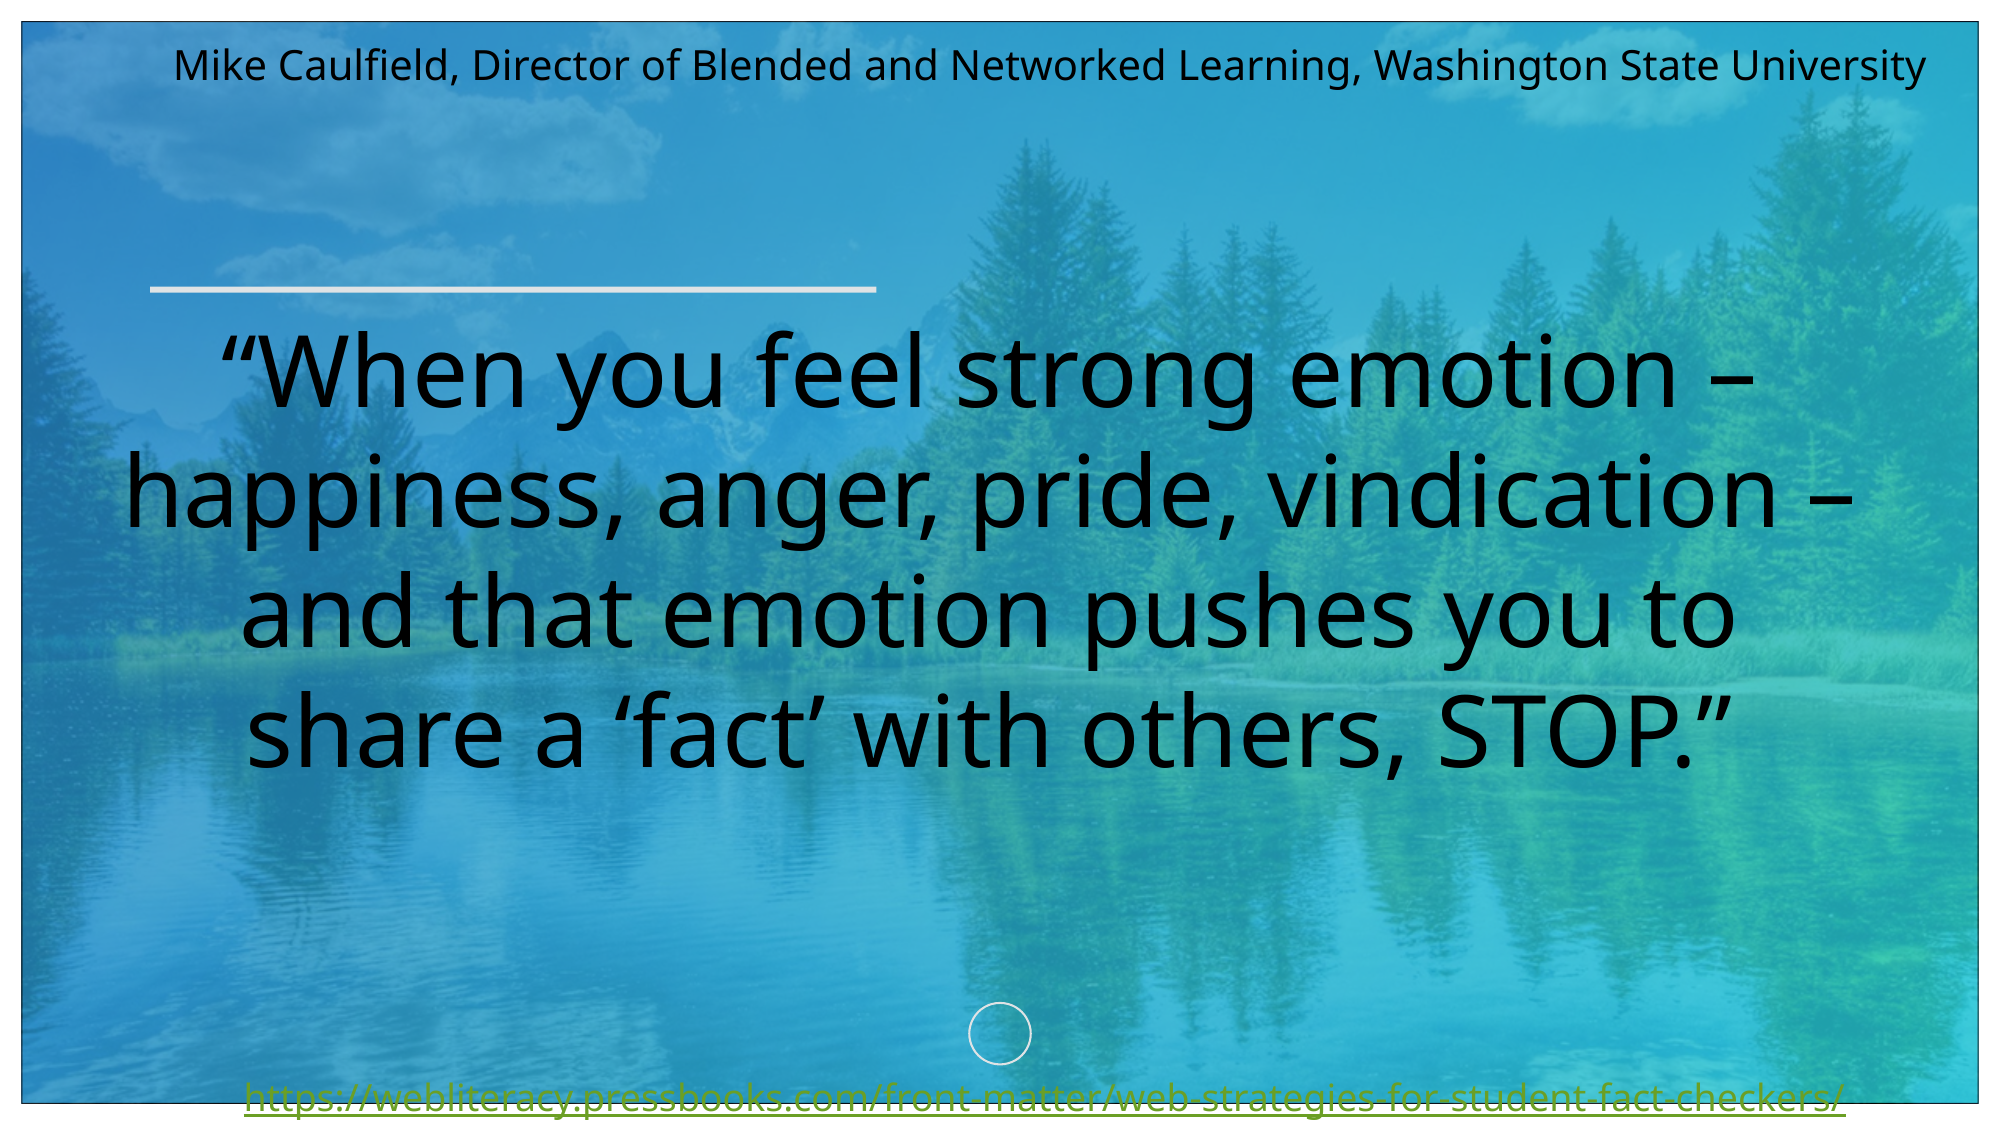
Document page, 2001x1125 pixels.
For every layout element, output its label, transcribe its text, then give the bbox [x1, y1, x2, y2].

text_box https://webliteracy.pressbooks.com/front-matter/web-strategies-for-student-fact-checkers/ [141, 1066, 1948, 1125]
text_box Mike Caulfield, Director of Blended and Networked Learning, Washington State University [152, 30, 1948, 96]
picture [21, 21, 1979, 1104]
text_box “When you feel strong emotion – happiness, anger, pride, vindication – and that emotion pushes you to share a ‘fact’ with others, STOP.” [92, 299, 1888, 795]
